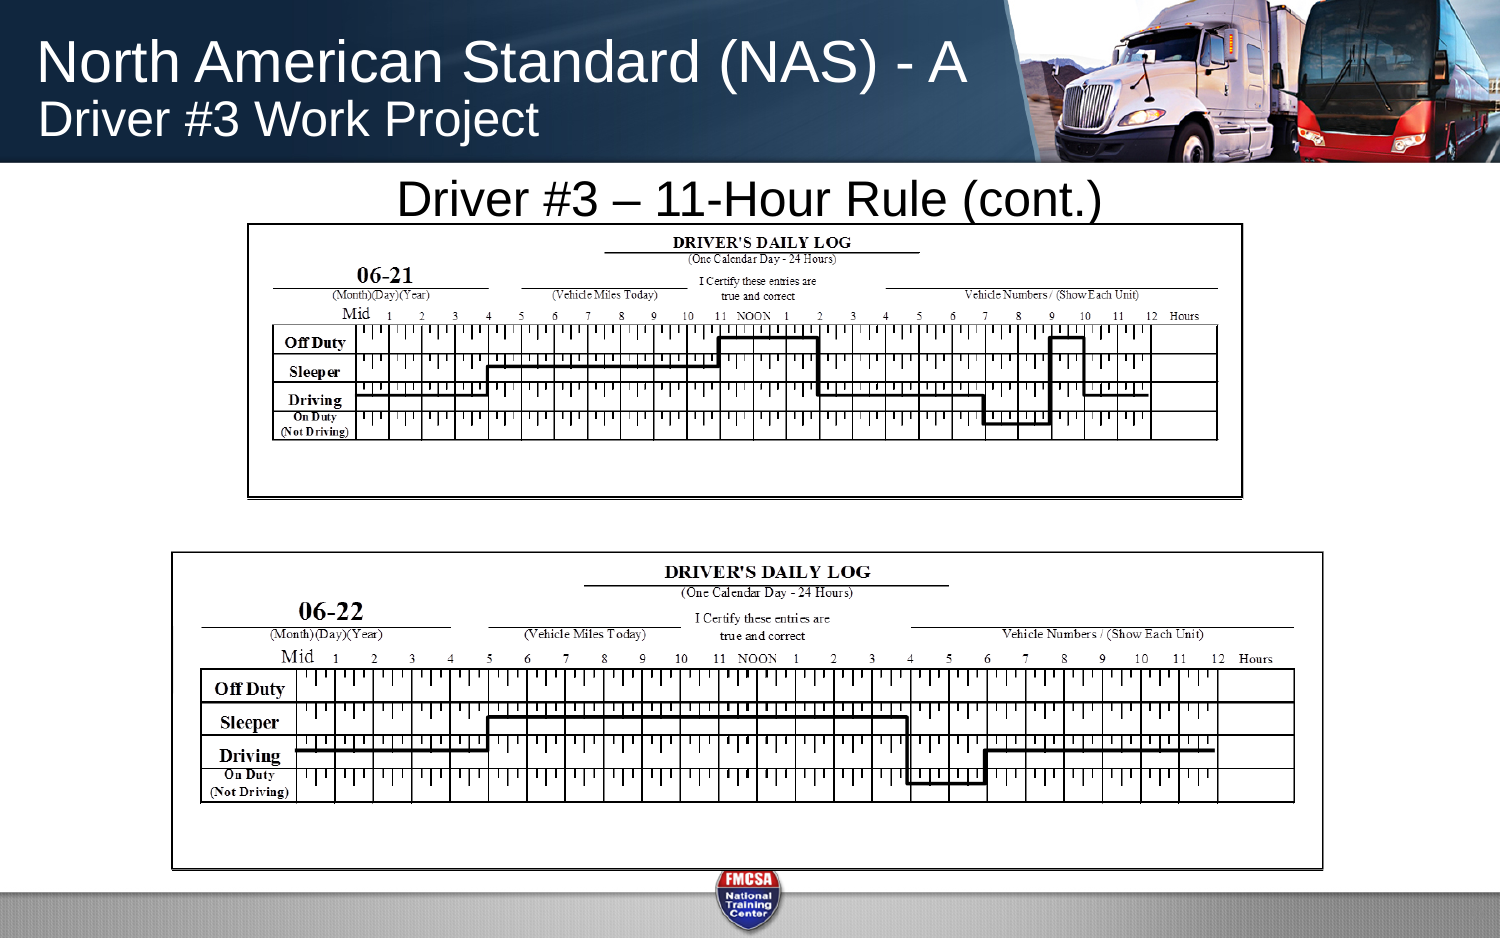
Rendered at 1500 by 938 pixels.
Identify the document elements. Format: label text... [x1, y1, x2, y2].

title Driver #3 – 11-Hour Rule (cont.) [37, 168, 1463, 225]
picture [0, 0, 1500, 938]
slide_number 6 [1162, 885, 1500, 936]
